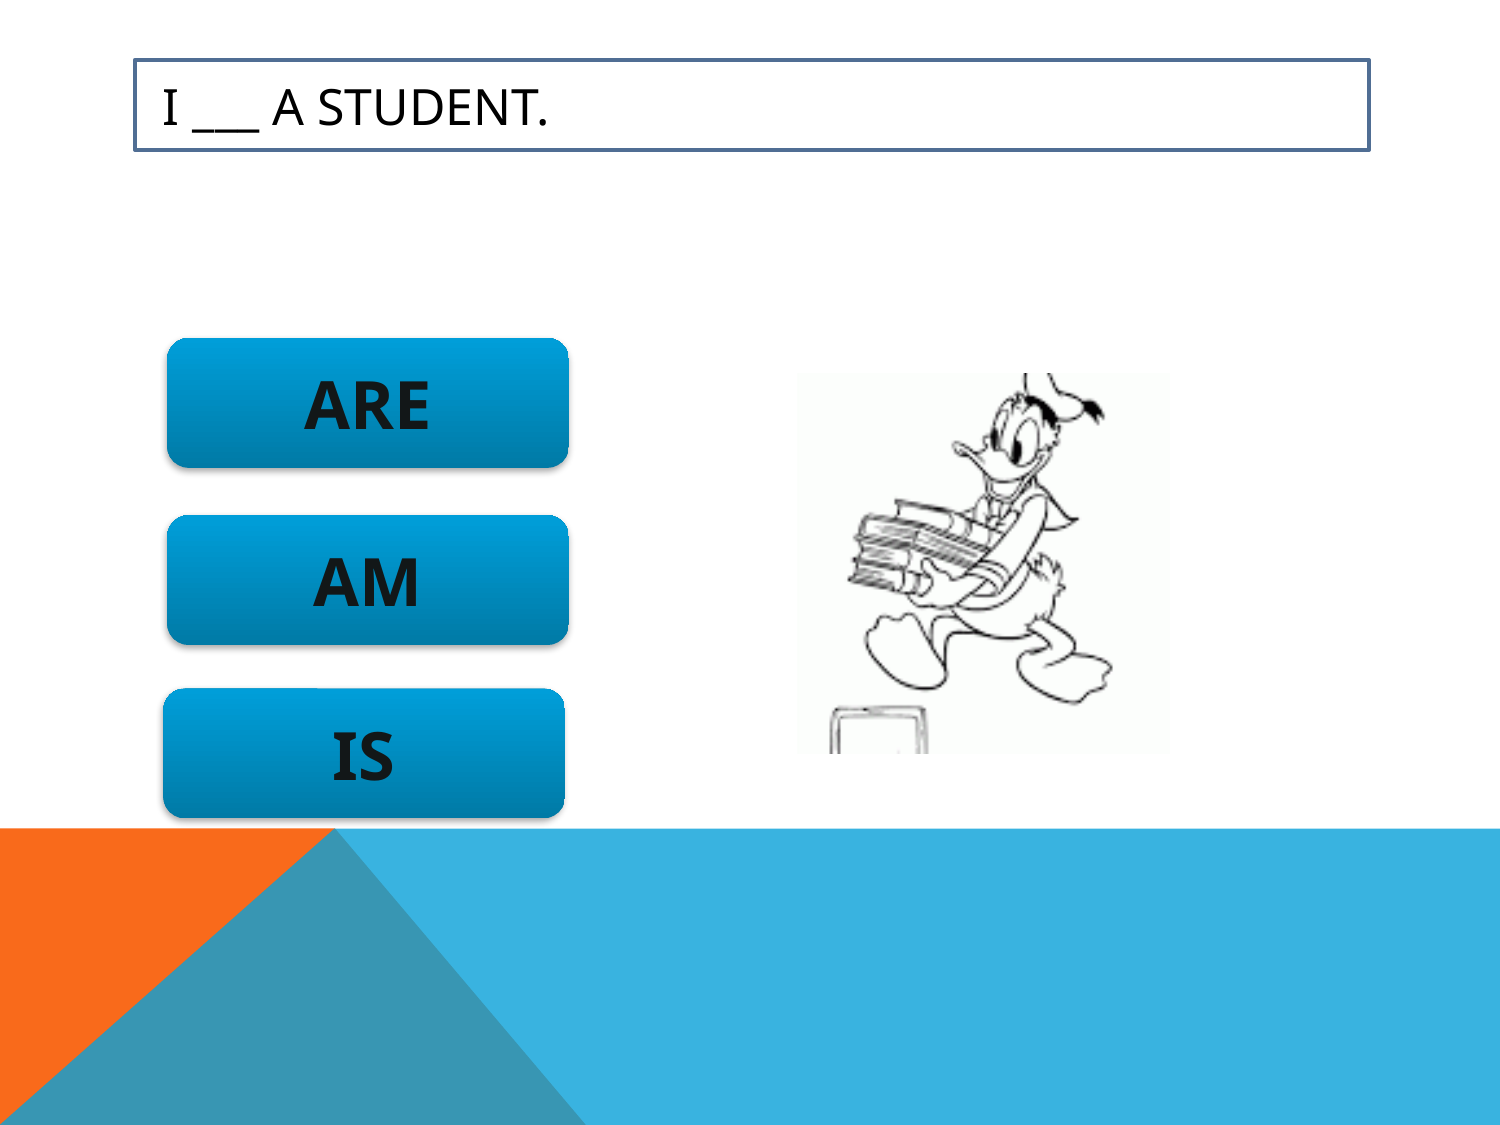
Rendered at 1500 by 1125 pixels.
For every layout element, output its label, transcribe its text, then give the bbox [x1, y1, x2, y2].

text_box ARE [167, 337, 569, 468]
text_box AM [167, 515, 569, 646]
text_box IS [163, 688, 566, 819]
picture [796, 373, 1170, 754]
title I ___ a student. [133, 58, 1371, 152]
